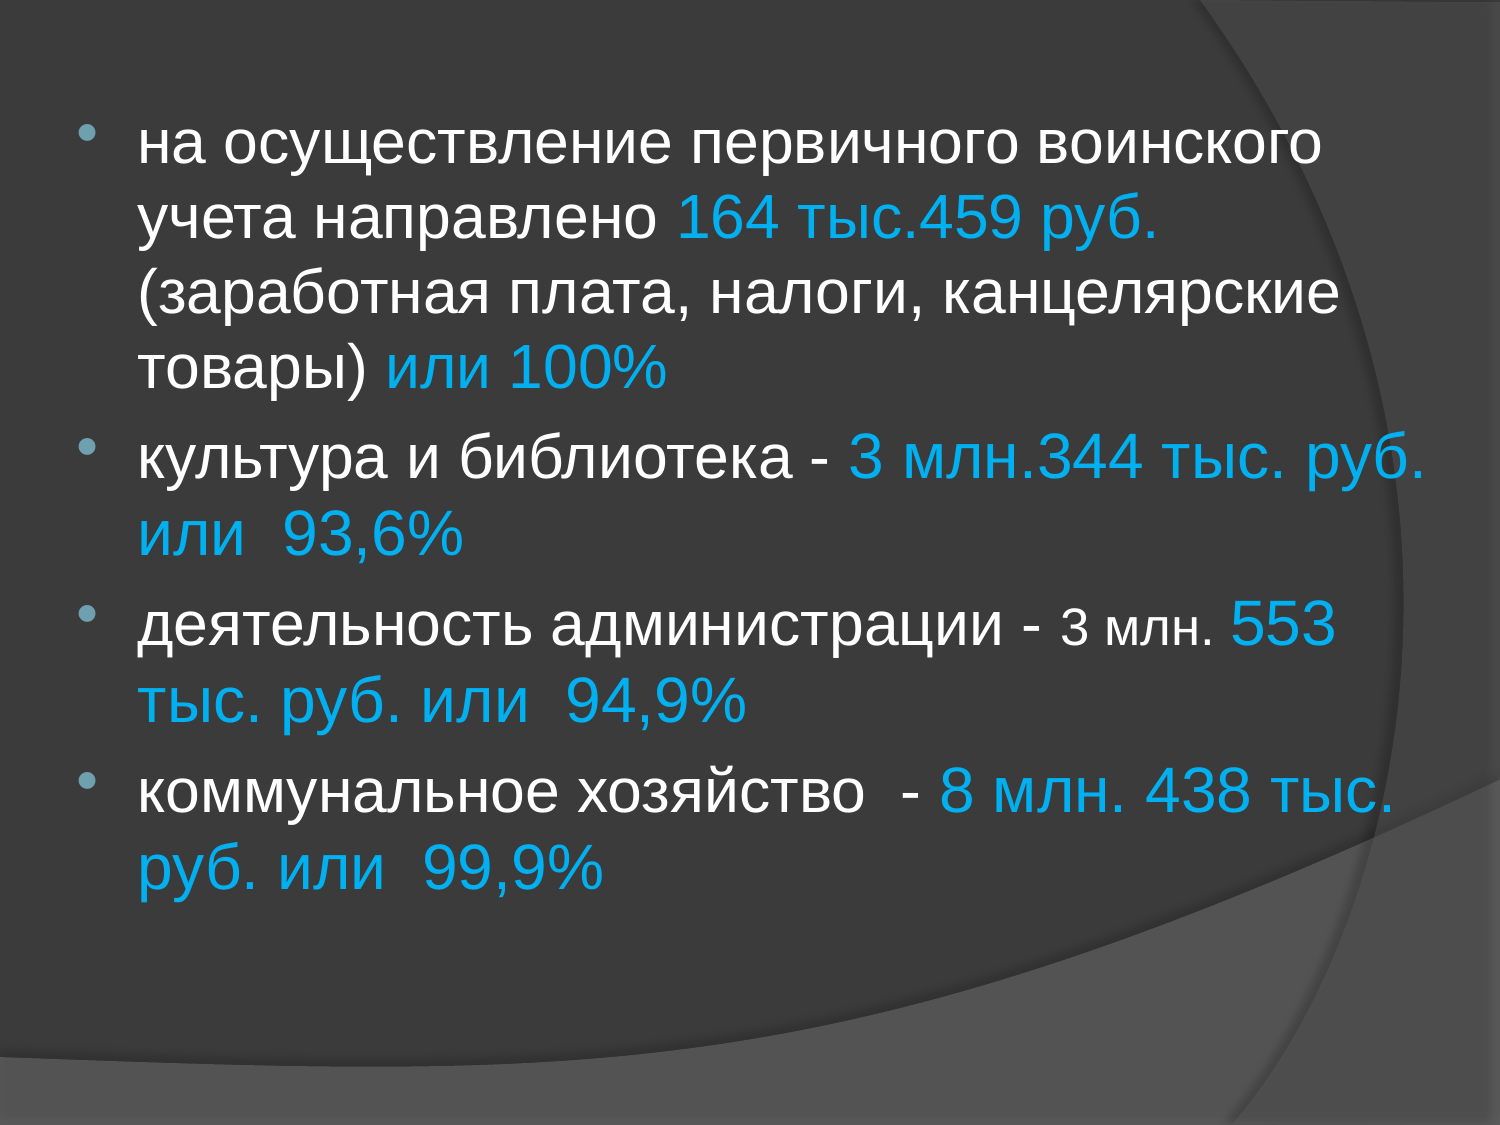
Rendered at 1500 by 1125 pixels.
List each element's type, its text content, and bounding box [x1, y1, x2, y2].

list на осуществление первичного воинского учета направлено 164 тыс.459 руб. (заработная плата, налоги, канцелярские товары) или 100% культура и библиотека - 3 млн.344 тыс. руб. или 93,6% деятельность администрации - 3 млн. 553 тыс. руб. или 94,9% коммунальное хозяйство - 8 млн. 438 тыс. руб. или 99,9% [58, 93, 1471, 914]
